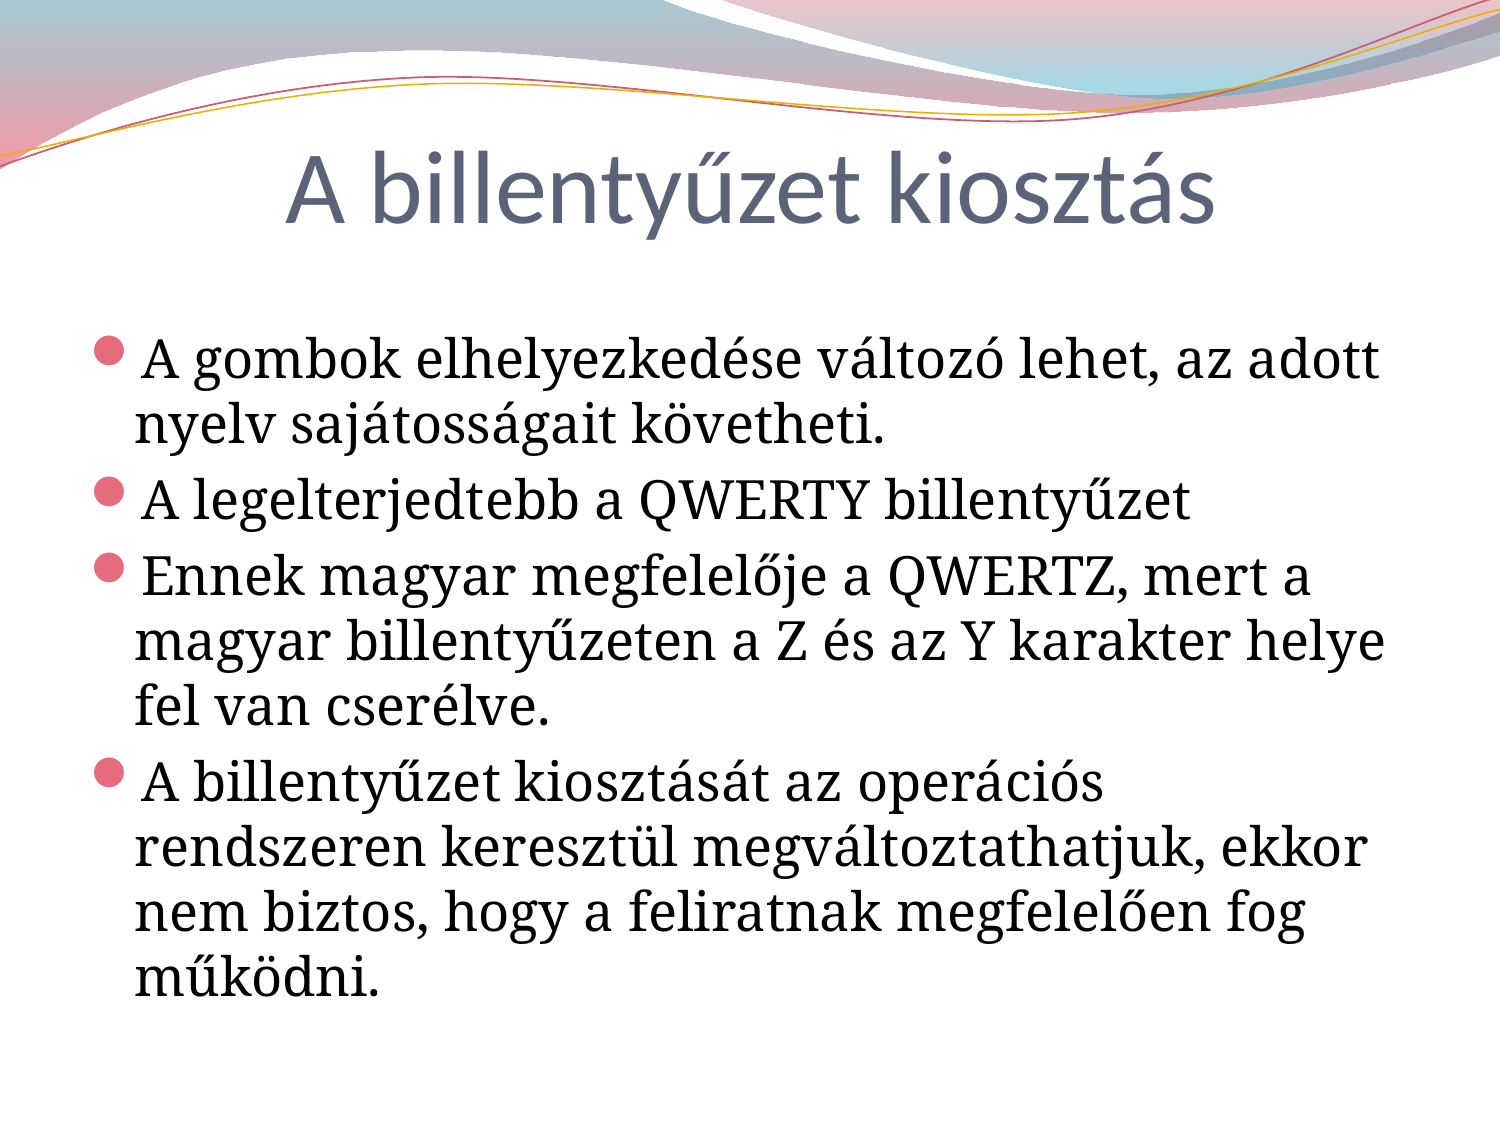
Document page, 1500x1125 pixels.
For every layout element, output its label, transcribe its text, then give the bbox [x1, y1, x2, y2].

list A gombok elhelyezkedése változó lehet, az adott nyelv sajátosságait követheti. A legelterjedtebb a QWERTY billentyűzet Ennek magyar megfelelője a QWERTZ, mert a magyar billentyűzeten a Z és az Y karakter helye fel van cserélve. A billentyűzet kiosztását az operációs rendszeren keresztül megváltoztathatjuk, ekkor nem biztos, hogy a feliratnak megfelelően fog működni. [75, 317, 1425, 1038]
title A billentyűzet kiosztás [76, 90, 1427, 244]
